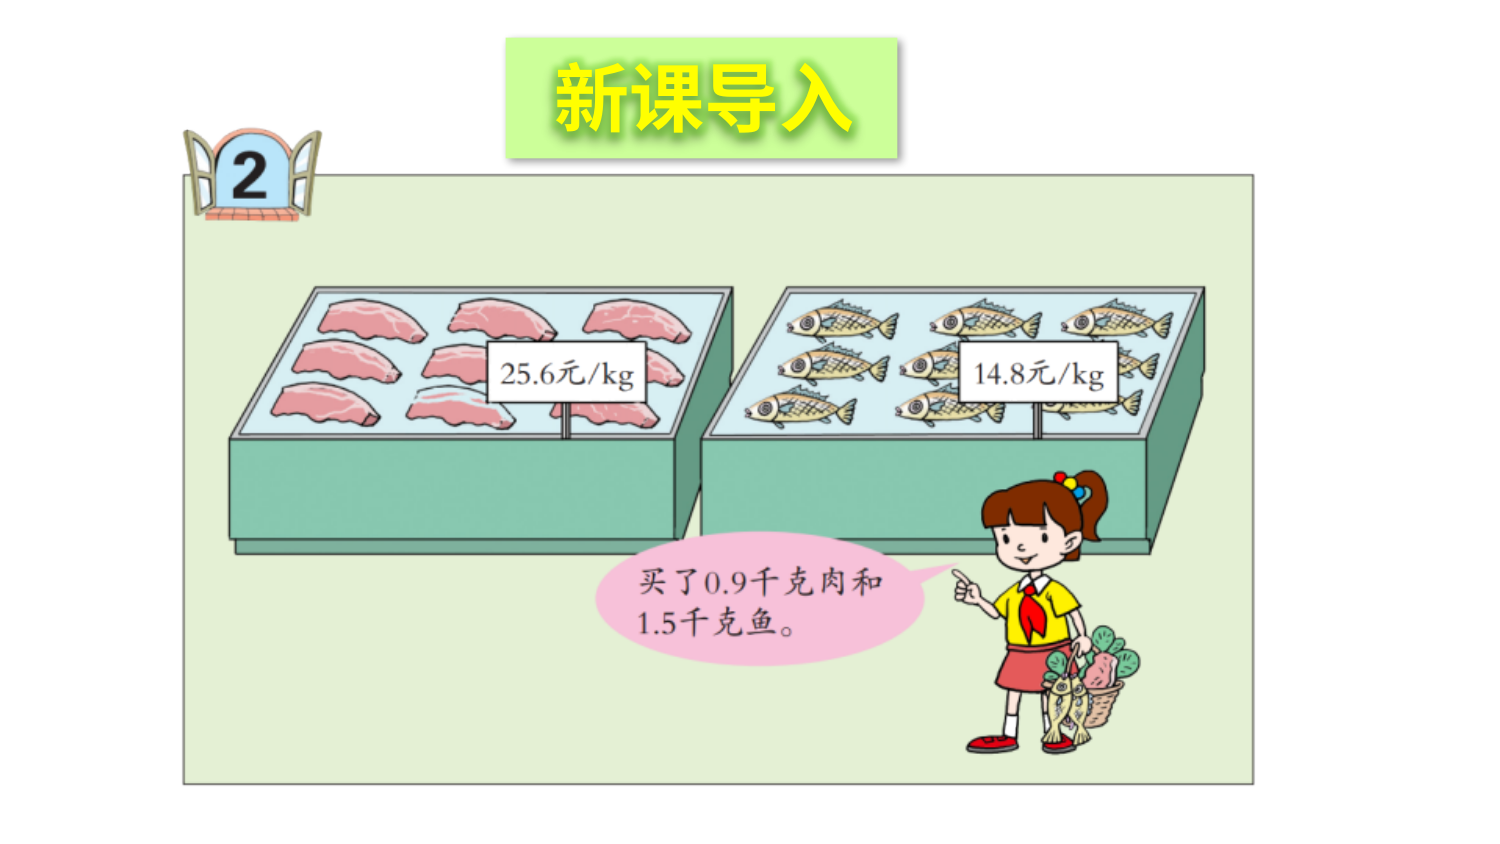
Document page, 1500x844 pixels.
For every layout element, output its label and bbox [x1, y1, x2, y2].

picture [168, 116, 1260, 793]
text_box [505, 37, 901, 116]
